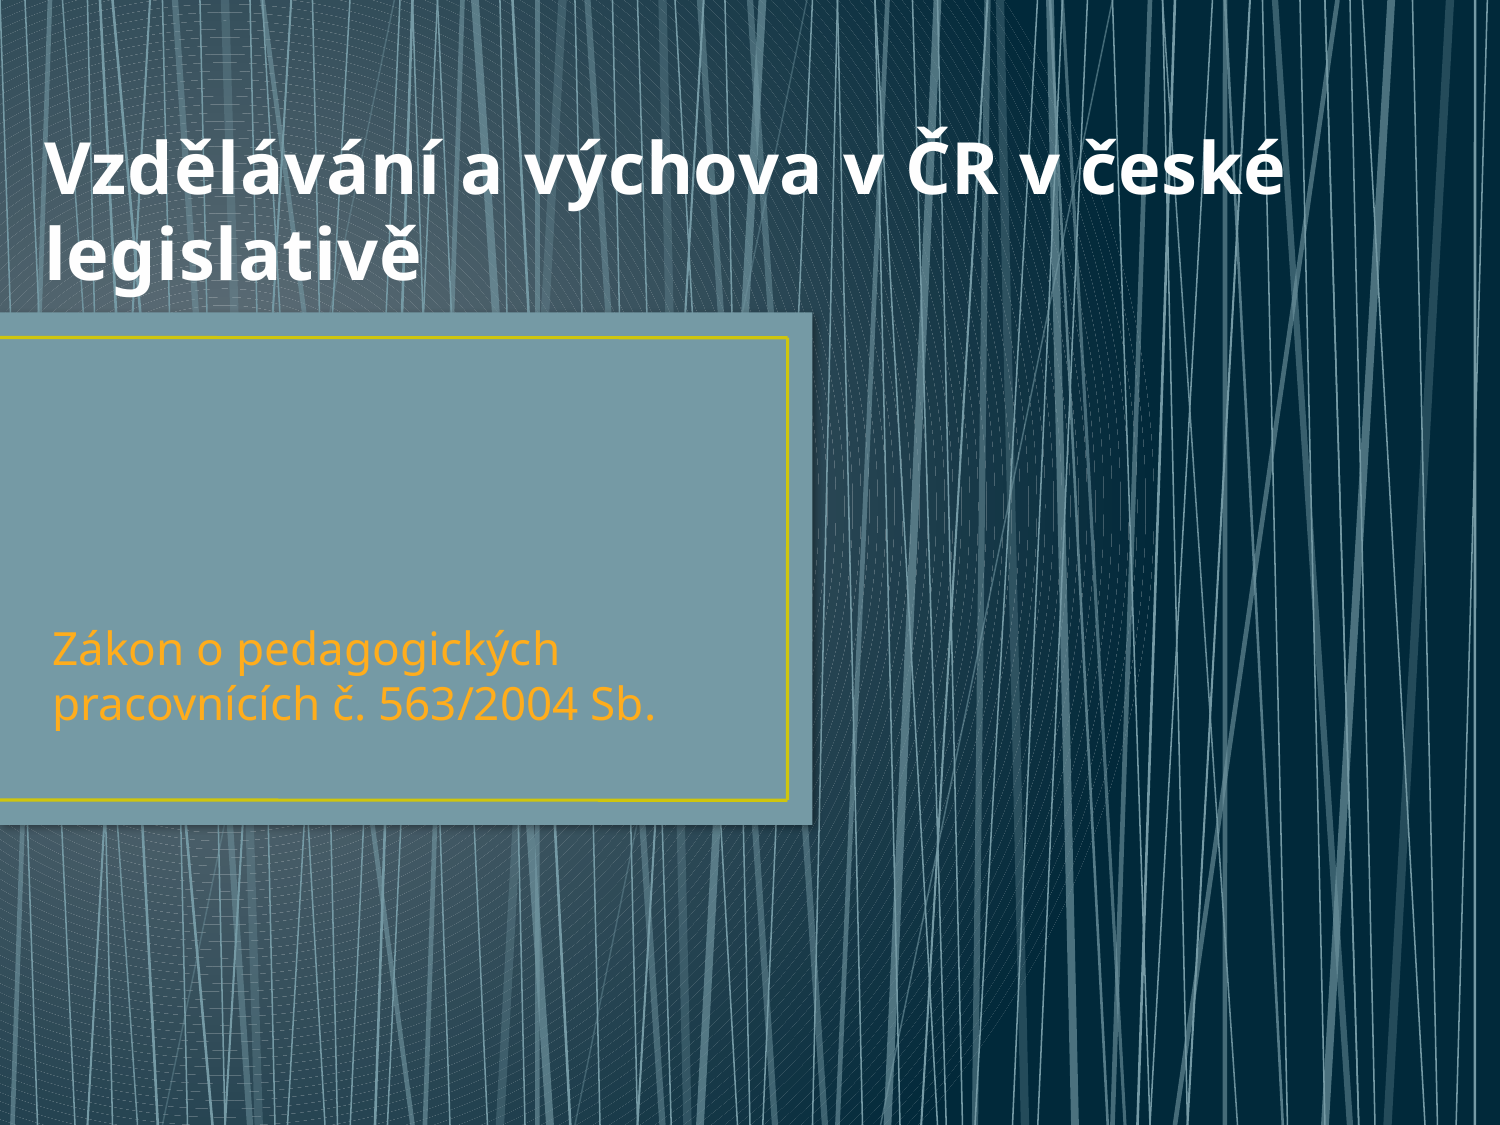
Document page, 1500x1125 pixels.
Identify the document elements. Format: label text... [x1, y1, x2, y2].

title Vzdělávání a výchova v ČR v české legislativě [29, 113, 1306, 303]
subtitle Zákon o pedagogických pracovnících č. 563/2004 Sb. [37, 612, 763, 788]
